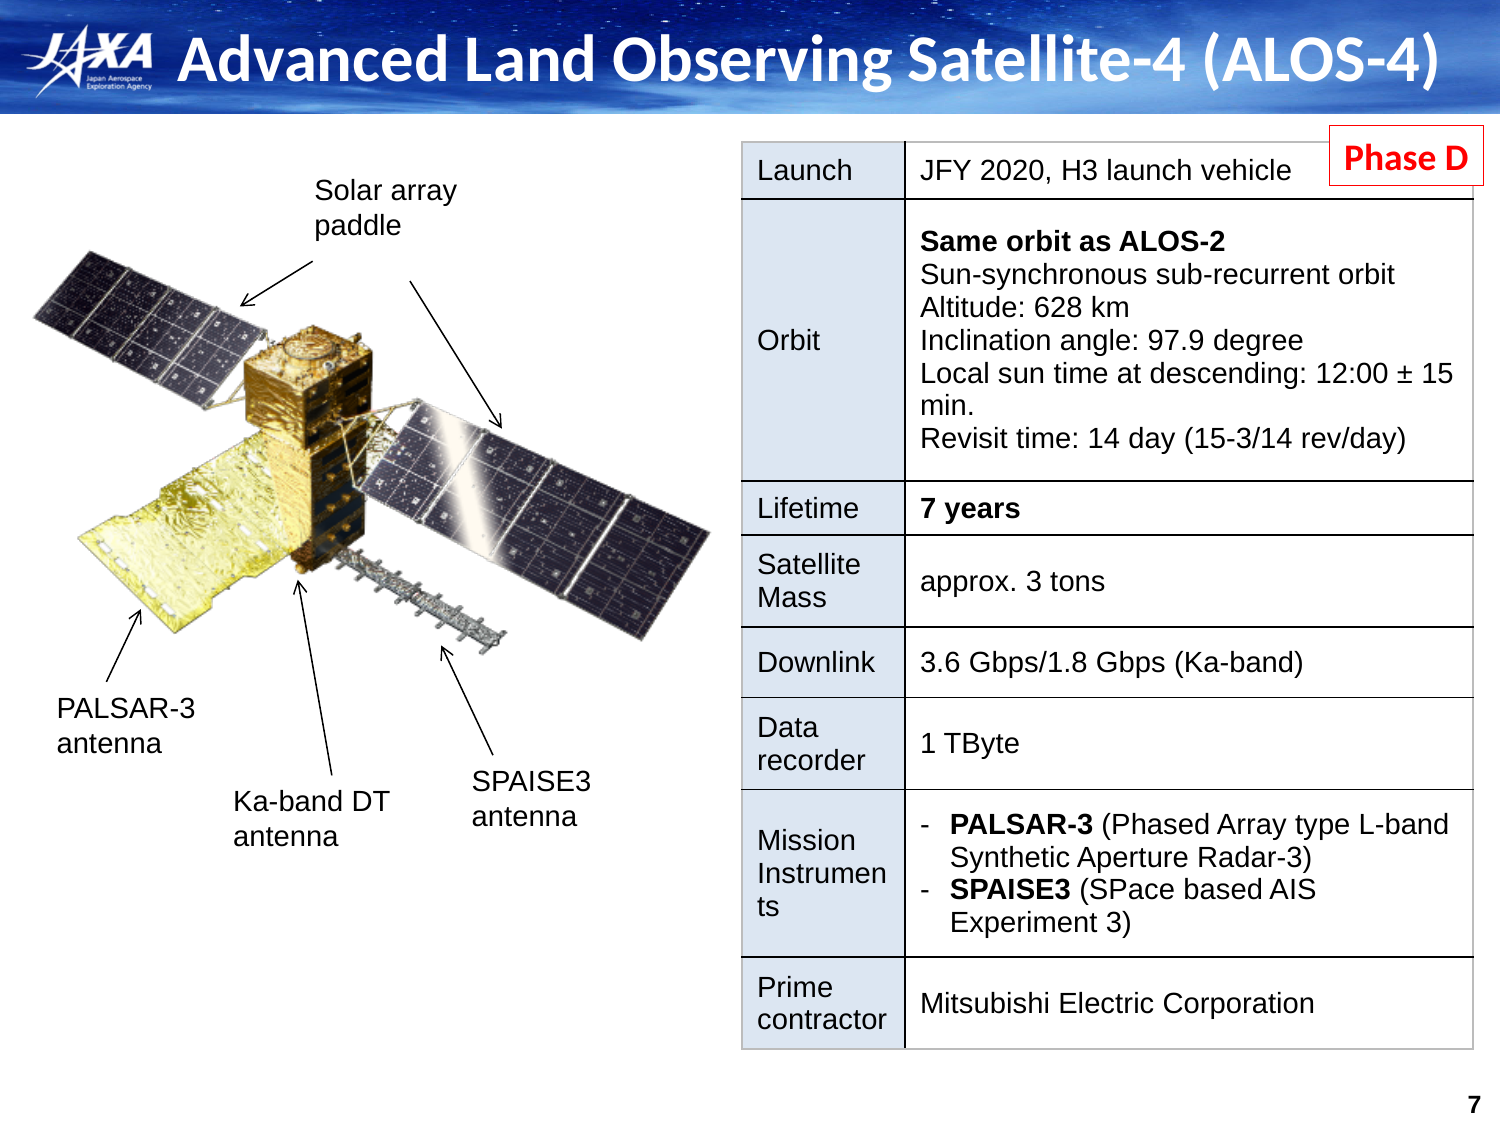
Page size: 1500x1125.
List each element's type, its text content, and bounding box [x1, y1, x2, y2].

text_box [409, 280, 503, 429]
table_cell Prime contractor [743, 958, 904, 1048]
table_cell 3.6 Gbps/1.8 Gbps (Ka-band) [906, 628, 1472, 697]
table_cell Lifetime [743, 482, 904, 534]
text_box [106, 608, 141, 683]
picture [0, 0, 1500, 114]
table_cell PALSAR-3 (Phased Array type L-band Synthetic Aperture Radar-3) SPAISE3 (SPace based AIS Experiment 3) [906, 790, 1472, 956]
table_cell Mission Instruments [743, 790, 904, 956]
text_box Phase D [1329, 125, 1484, 186]
text_box Advanced Land Observing Satellite-4 (ALOS-4) [137, 7, 1483, 102]
table_cell Same orbit as ALOS-2 Sun-synchronous sub-recurrent orbit Altitude: 628 km Inclination angle: 97.9 degree Local sun time at descending: 12:00 ± 15 min. Revisit time: 14 day (15-3/14 rev/day) [906, 200, 1472, 480]
table_cell Data recorder [743, 698, 904, 789]
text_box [239, 260, 313, 307]
text_box Ka-band DT antenna [218, 775, 461, 860]
picture [0, 214, 738, 756]
table_cell Orbit [743, 200, 904, 480]
table_cell approx. 3 tons [906, 536, 1472, 626]
slide_number 7 [1415, 1082, 1497, 1125]
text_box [297, 579, 332, 776]
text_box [441, 645, 494, 756]
text_box Solar array paddle [299, 164, 514, 212]
table_header JFY 2020, H3 launch vehicle [906, 143, 1472, 198]
table_cell Satellite Mass [743, 536, 904, 626]
table_cell 7 years [906, 482, 1472, 534]
text_box SPAISE3 antenna [456, 764, 680, 840]
table_cell 1 TByte [906, 698, 1472, 789]
table_cell Downlink [743, 628, 904, 697]
table_header Launch [743, 143, 904, 198]
table_cell Mitsubishi Electric Corporation [906, 958, 1472, 1048]
